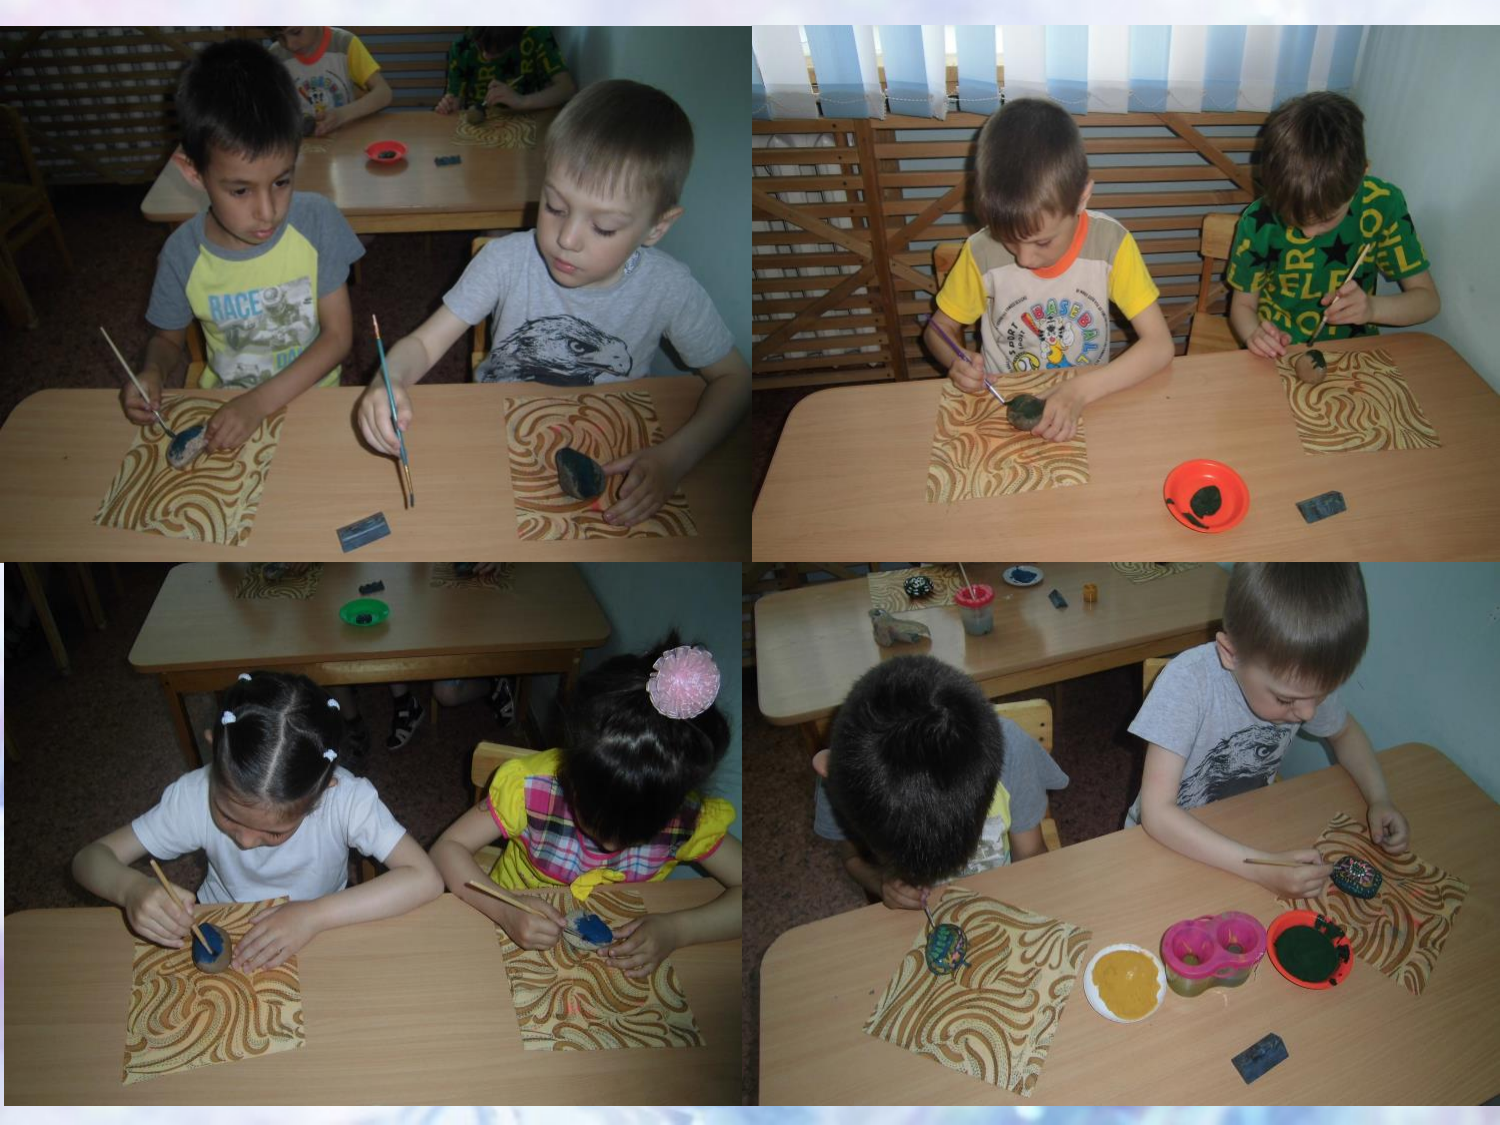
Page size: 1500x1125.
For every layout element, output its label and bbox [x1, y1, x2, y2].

list [751, 24, 1500, 561]
picture [0, 0, 1500, 1125]
